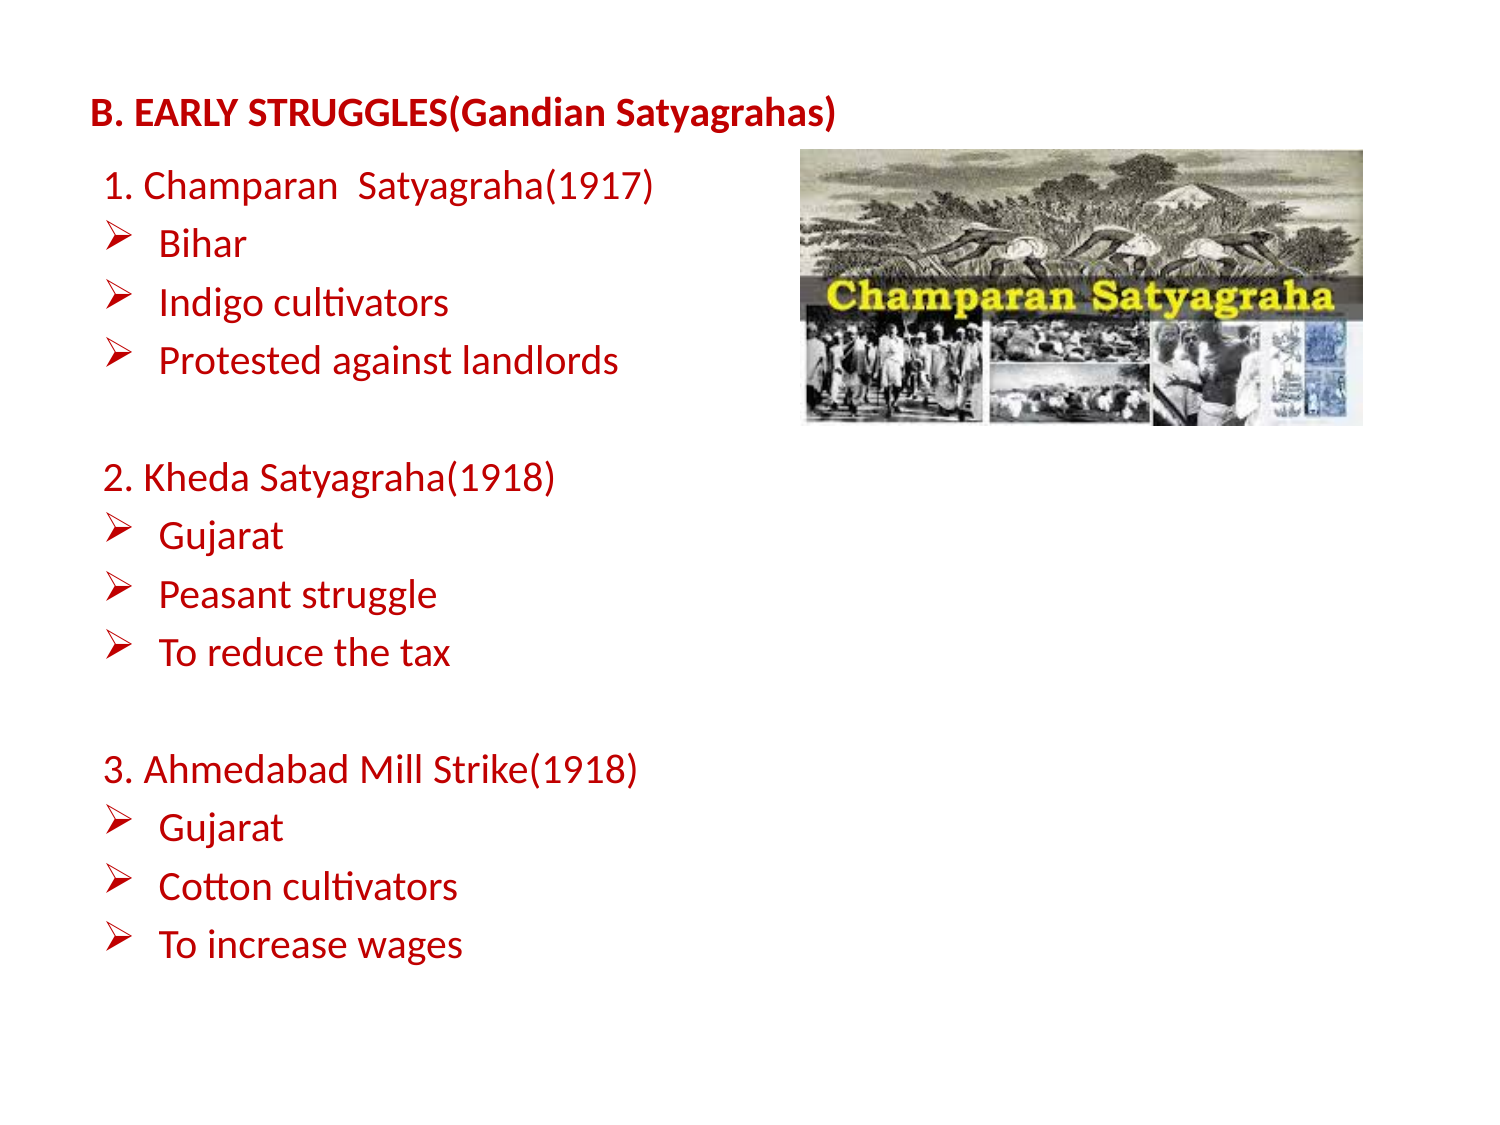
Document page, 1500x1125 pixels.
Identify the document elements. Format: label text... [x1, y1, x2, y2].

list 1. Champaran Satyagraha(1917) Bihar Indigo cultivators Protested against landlords 2. Kheda Satyagraha(1918) Gujarat Peasant struggle To reduce the tax 3. Ahmedabad Mill Strike(1918) Gujarat Cotton cultivators To increase wages [87, 149, 1438, 1005]
picture [799, 149, 1363, 427]
title B. EARLY STRUGGLES(Gandian Satyagrahas) [75, 45, 1425, 175]
